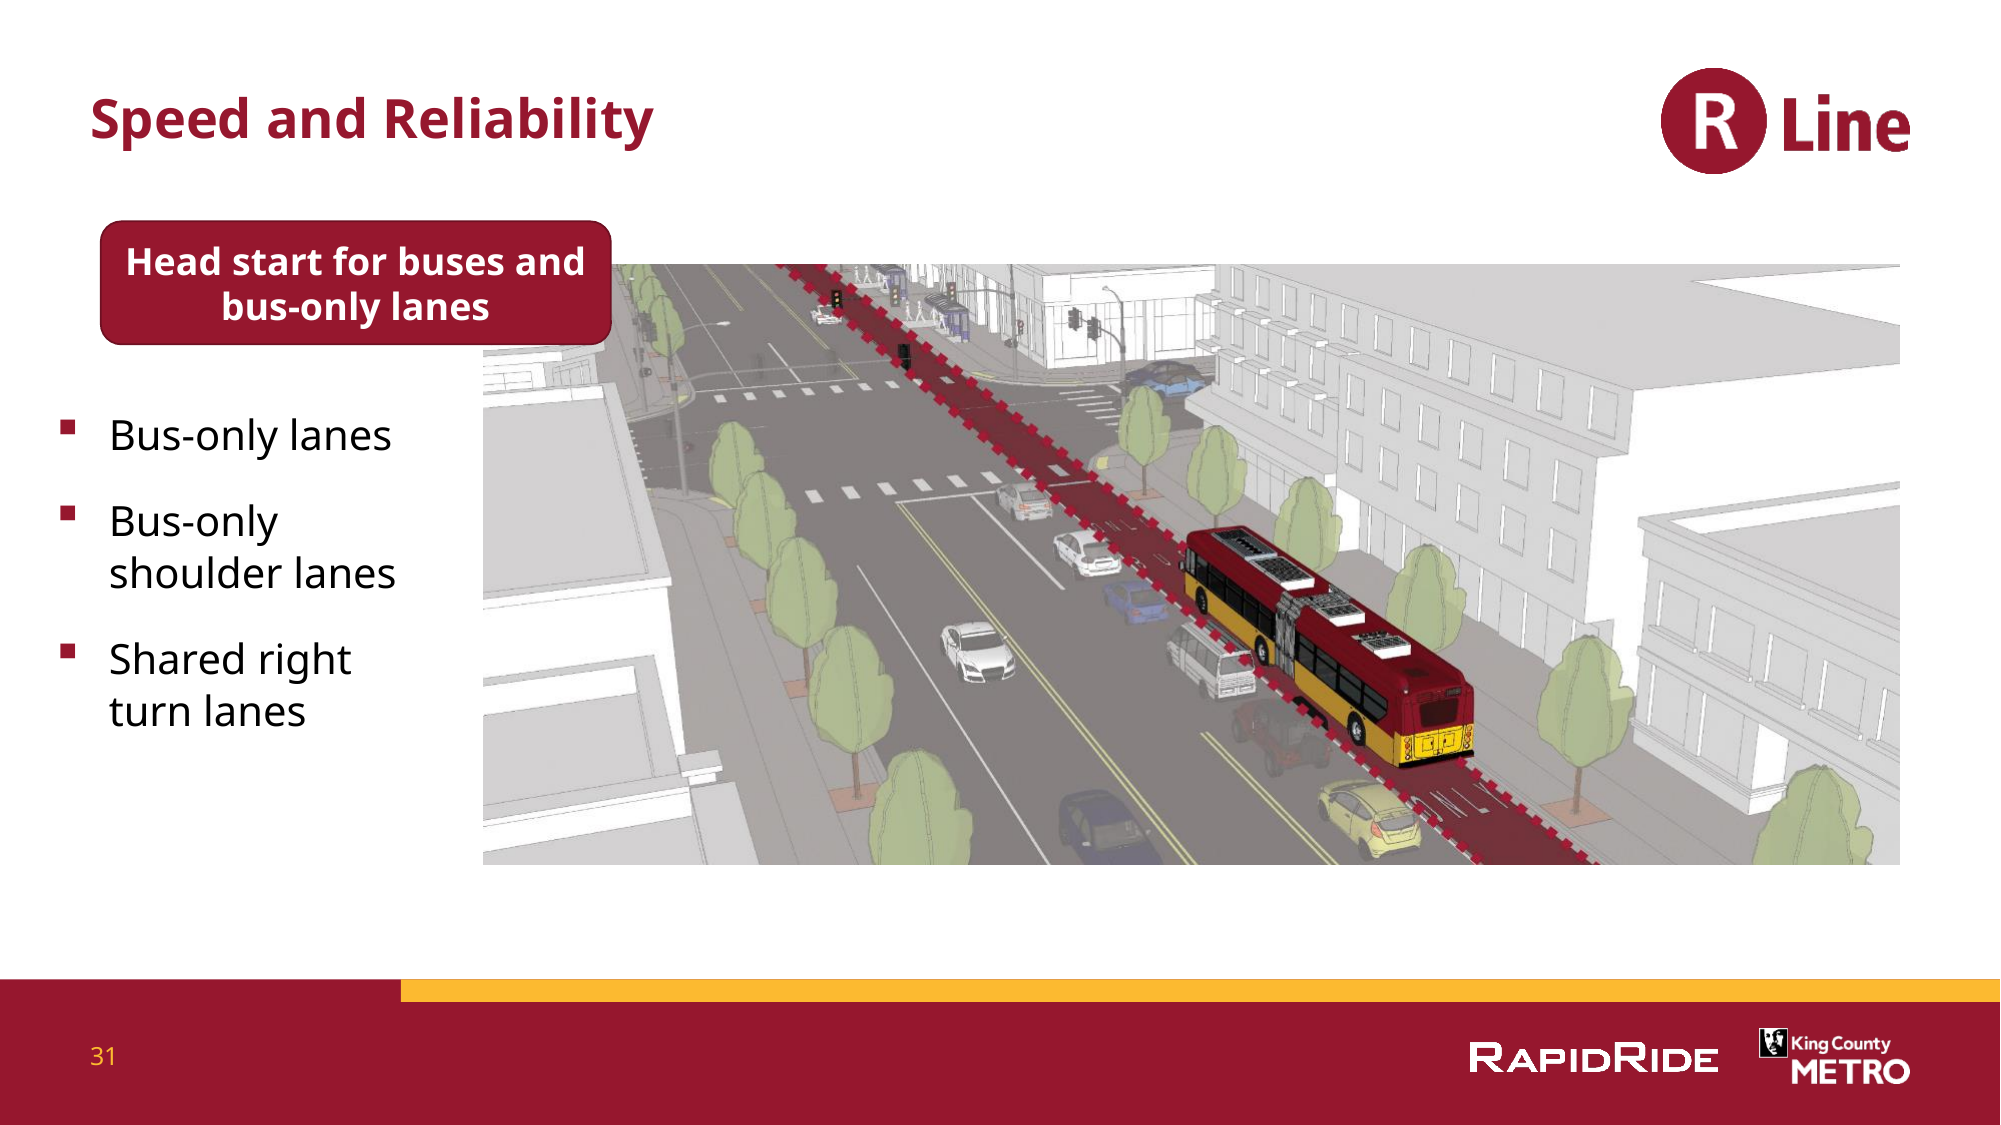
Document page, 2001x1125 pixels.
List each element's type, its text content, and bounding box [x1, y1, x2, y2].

picture [482, 264, 1900, 865]
picture [1661, 68, 1910, 175]
slide_number 31 [90, 1035, 150, 1080]
picture [1759, 1028, 1910, 1084]
text_box Head start for buses and bus-only lanes [99, 220, 612, 346]
text_box Bus-only lanes Bus-only shoulder lanes Shared right turn lanes [56, 406, 432, 938]
picture [1470, 1042, 1718, 1072]
title Speed and Reliability [90, 60, 1616, 183]
